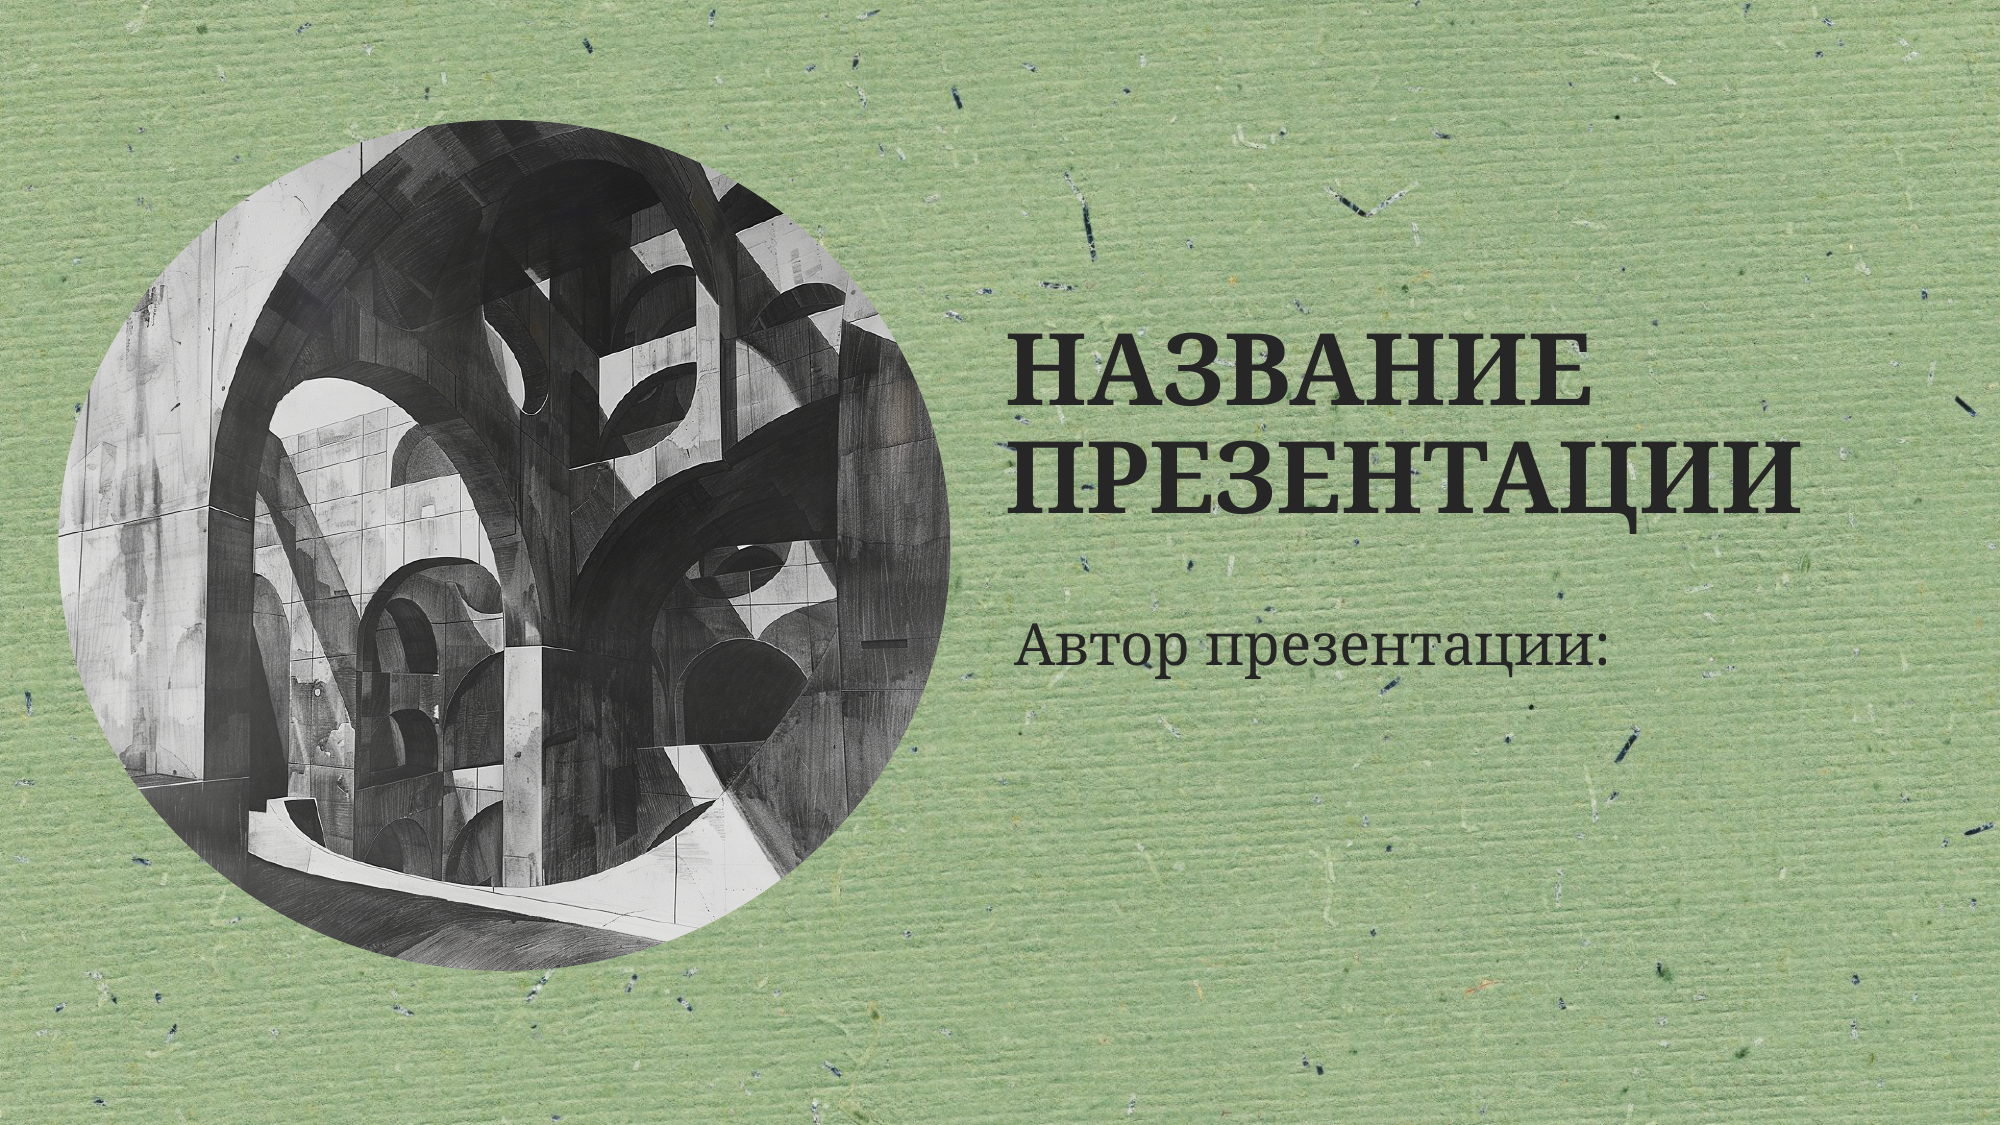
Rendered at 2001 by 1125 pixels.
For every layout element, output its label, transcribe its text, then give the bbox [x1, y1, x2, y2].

text_box Автор презентации: [999, 599, 1793, 685]
picture [58, 119, 951, 971]
text_box НАЗВАНИЕ ПРЕЗЕНТАЦИИ [990, 312, 1953, 601]
